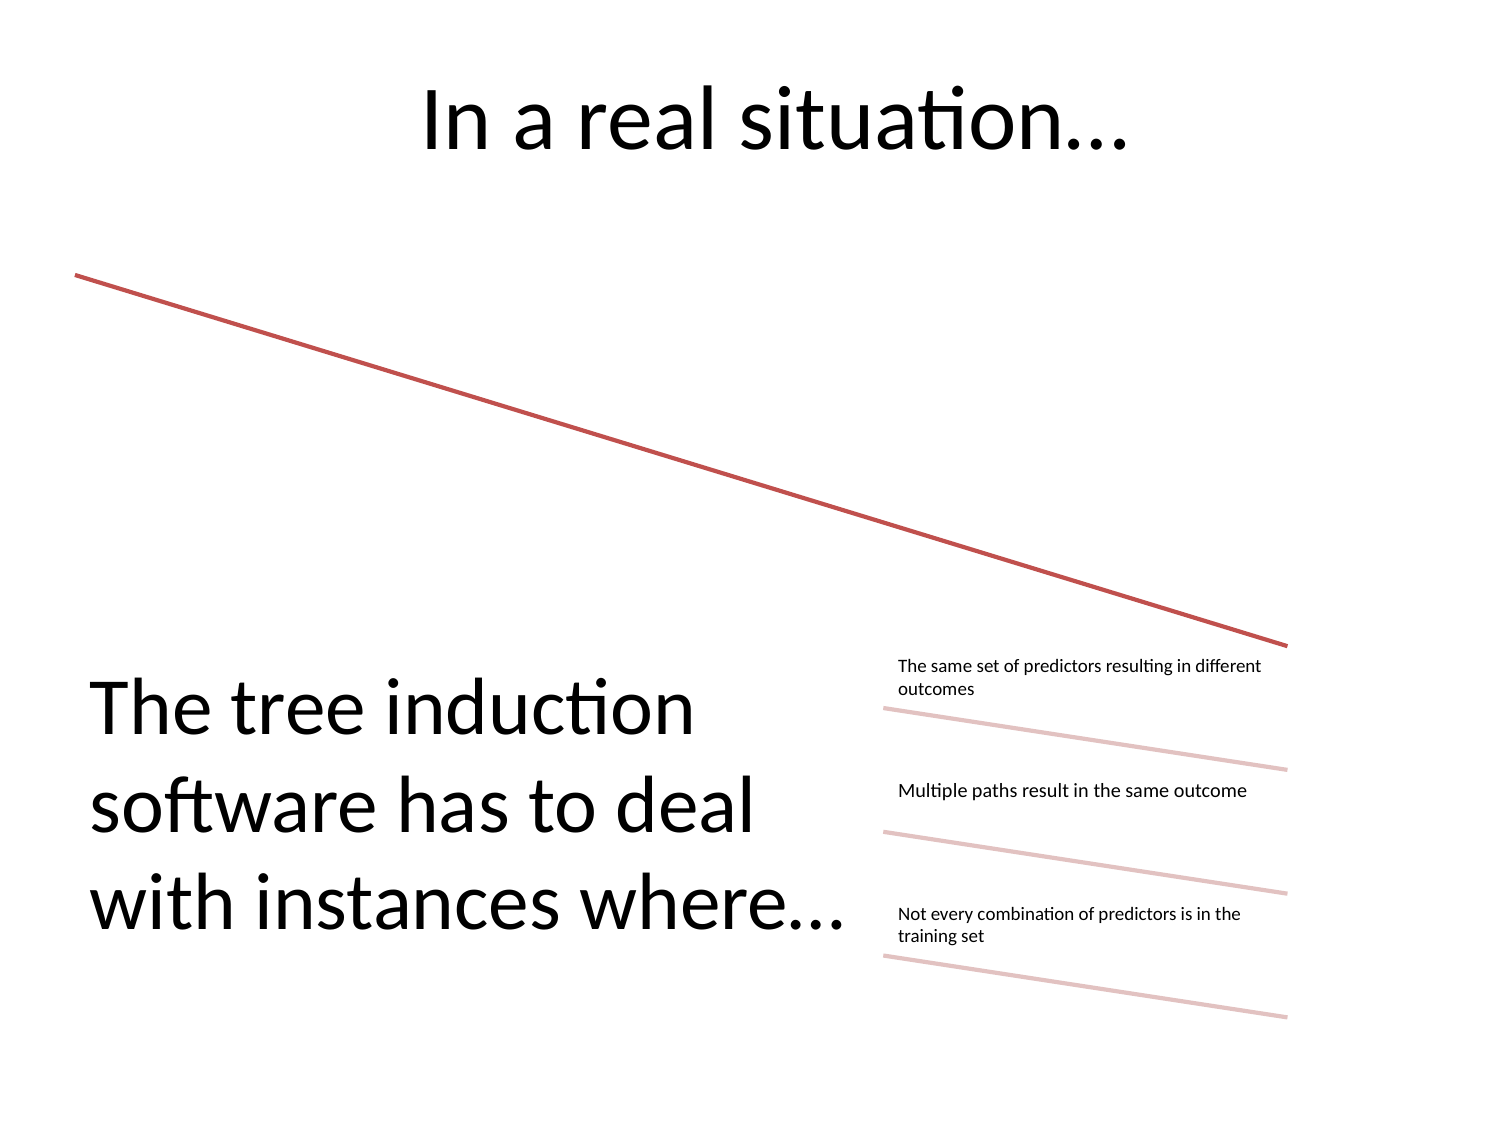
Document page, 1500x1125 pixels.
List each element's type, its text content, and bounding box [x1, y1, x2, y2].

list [74, 274, 1288, 1018]
title In a real situation… [99, 37, 1450, 188]
